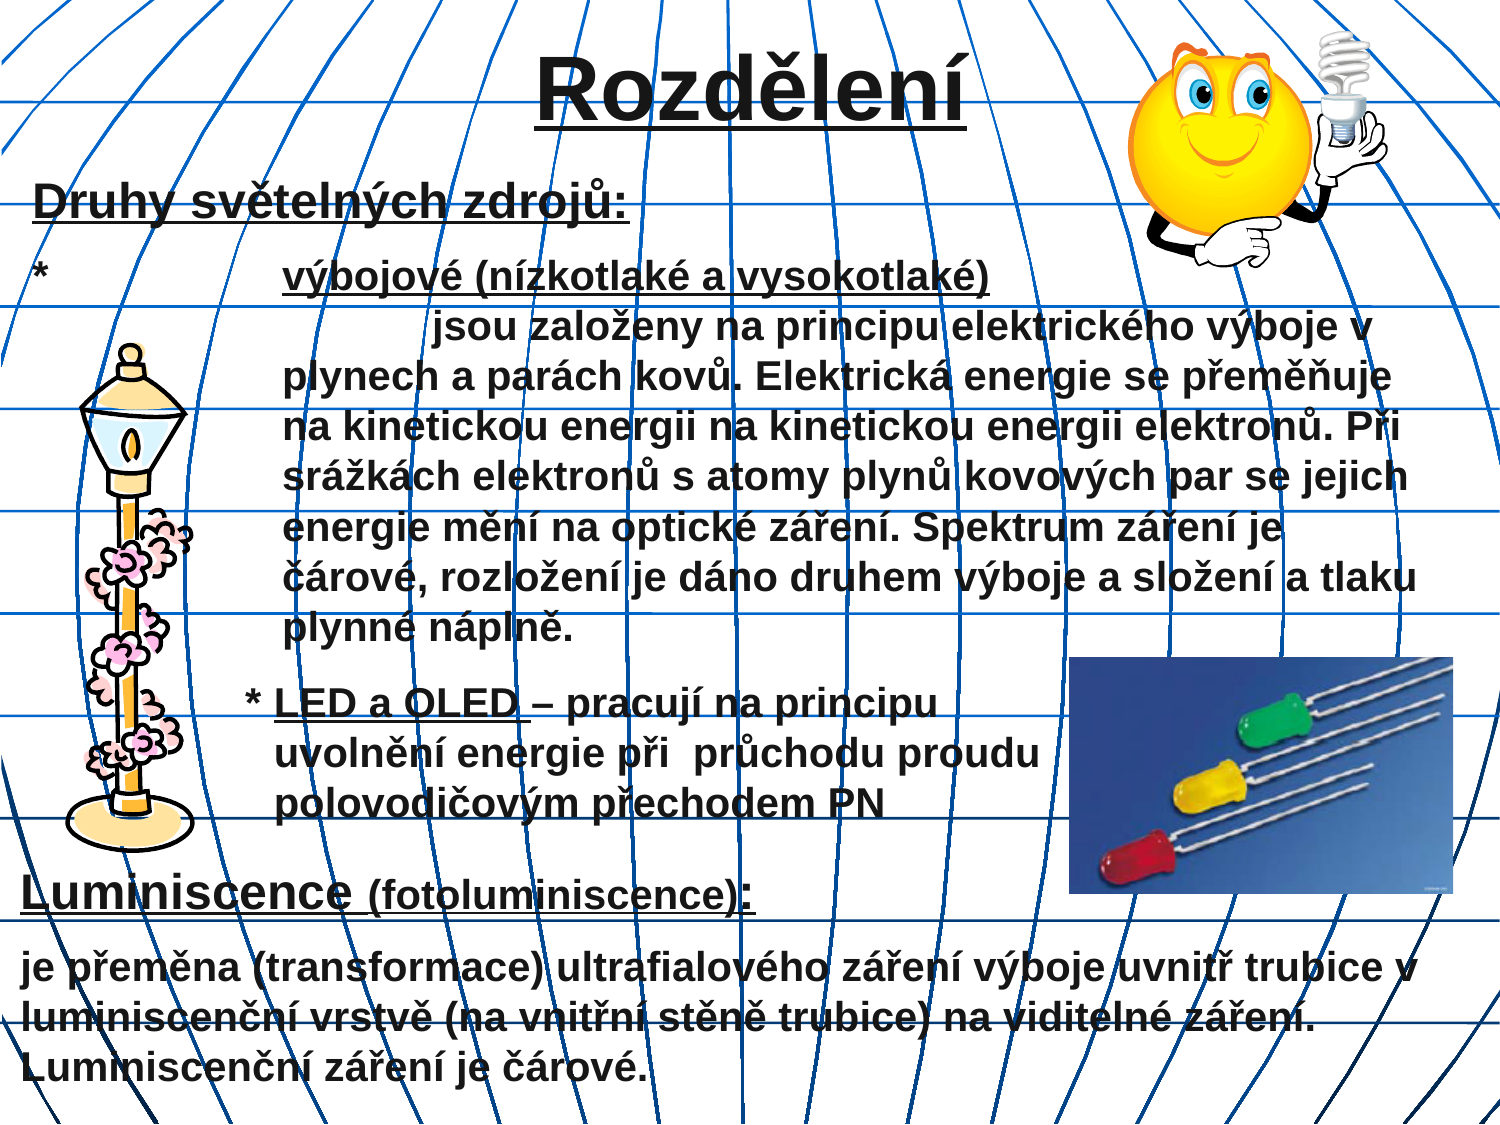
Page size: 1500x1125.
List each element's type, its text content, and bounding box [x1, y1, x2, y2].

text_box Druhy světelných zdrojů: * výbojové (nízkotlaké a vysokotlaké) jsou založeny na principu elektrického výboje v plynech a parách kovů. Elektrická energie se přeměňuje na kinetickou energii na kinetickou energii elektronů. Při srážkách elektronů s atomy plynů kovových par se jejich energie mění na optické záření. Spektrum záření je čárové, rozložení je dáno druhem výboje a složení a tlaku plynné náplně. [17, 160, 1447, 657]
text_box * LED a OLED – pracují na principu uvolnění energie při průchodu proudu polovodičovým přechodem PN [230, 668, 1068, 834]
text_box Luminiscence (fotoluminiscence): je přeměna (transformace) ultrafialového záření výboje uvnitř trubice v luminiscenční vrstvě (na vnitřní stěně trubice) na viditelné záření. Luminiscenční záření je čárové. [5, 851, 1471, 1098]
picture [1127, 30, 1388, 269]
picture [1068, 656, 1454, 894]
title Rozdělení [466, 19, 1036, 149]
picture [64, 337, 200, 858]
